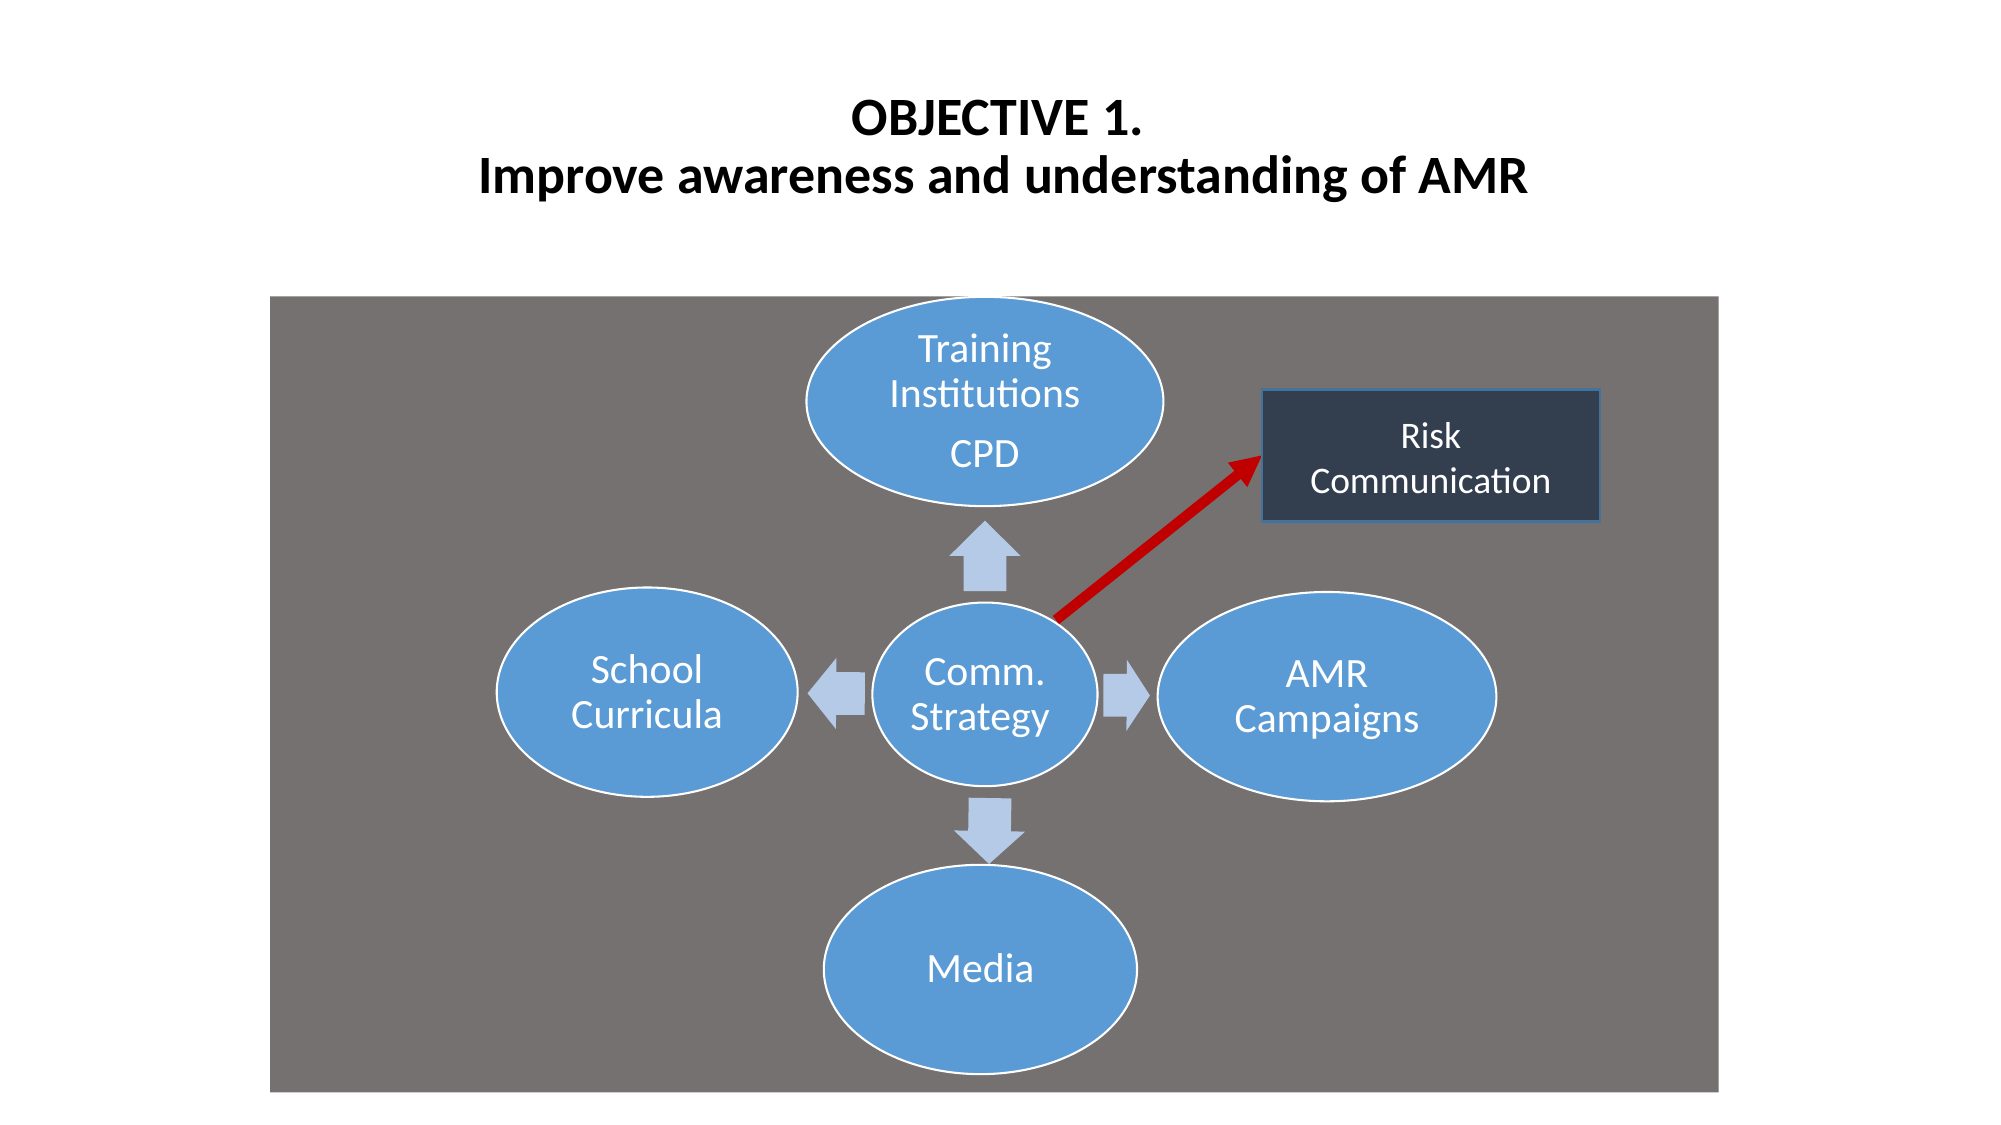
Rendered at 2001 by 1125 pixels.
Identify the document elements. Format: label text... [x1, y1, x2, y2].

title OBJECTIVE 1. Improve awareness and understanding of AMR [93, 44, 1915, 292]
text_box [1055, 455, 1262, 621]
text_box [270, 296, 1719, 1093]
